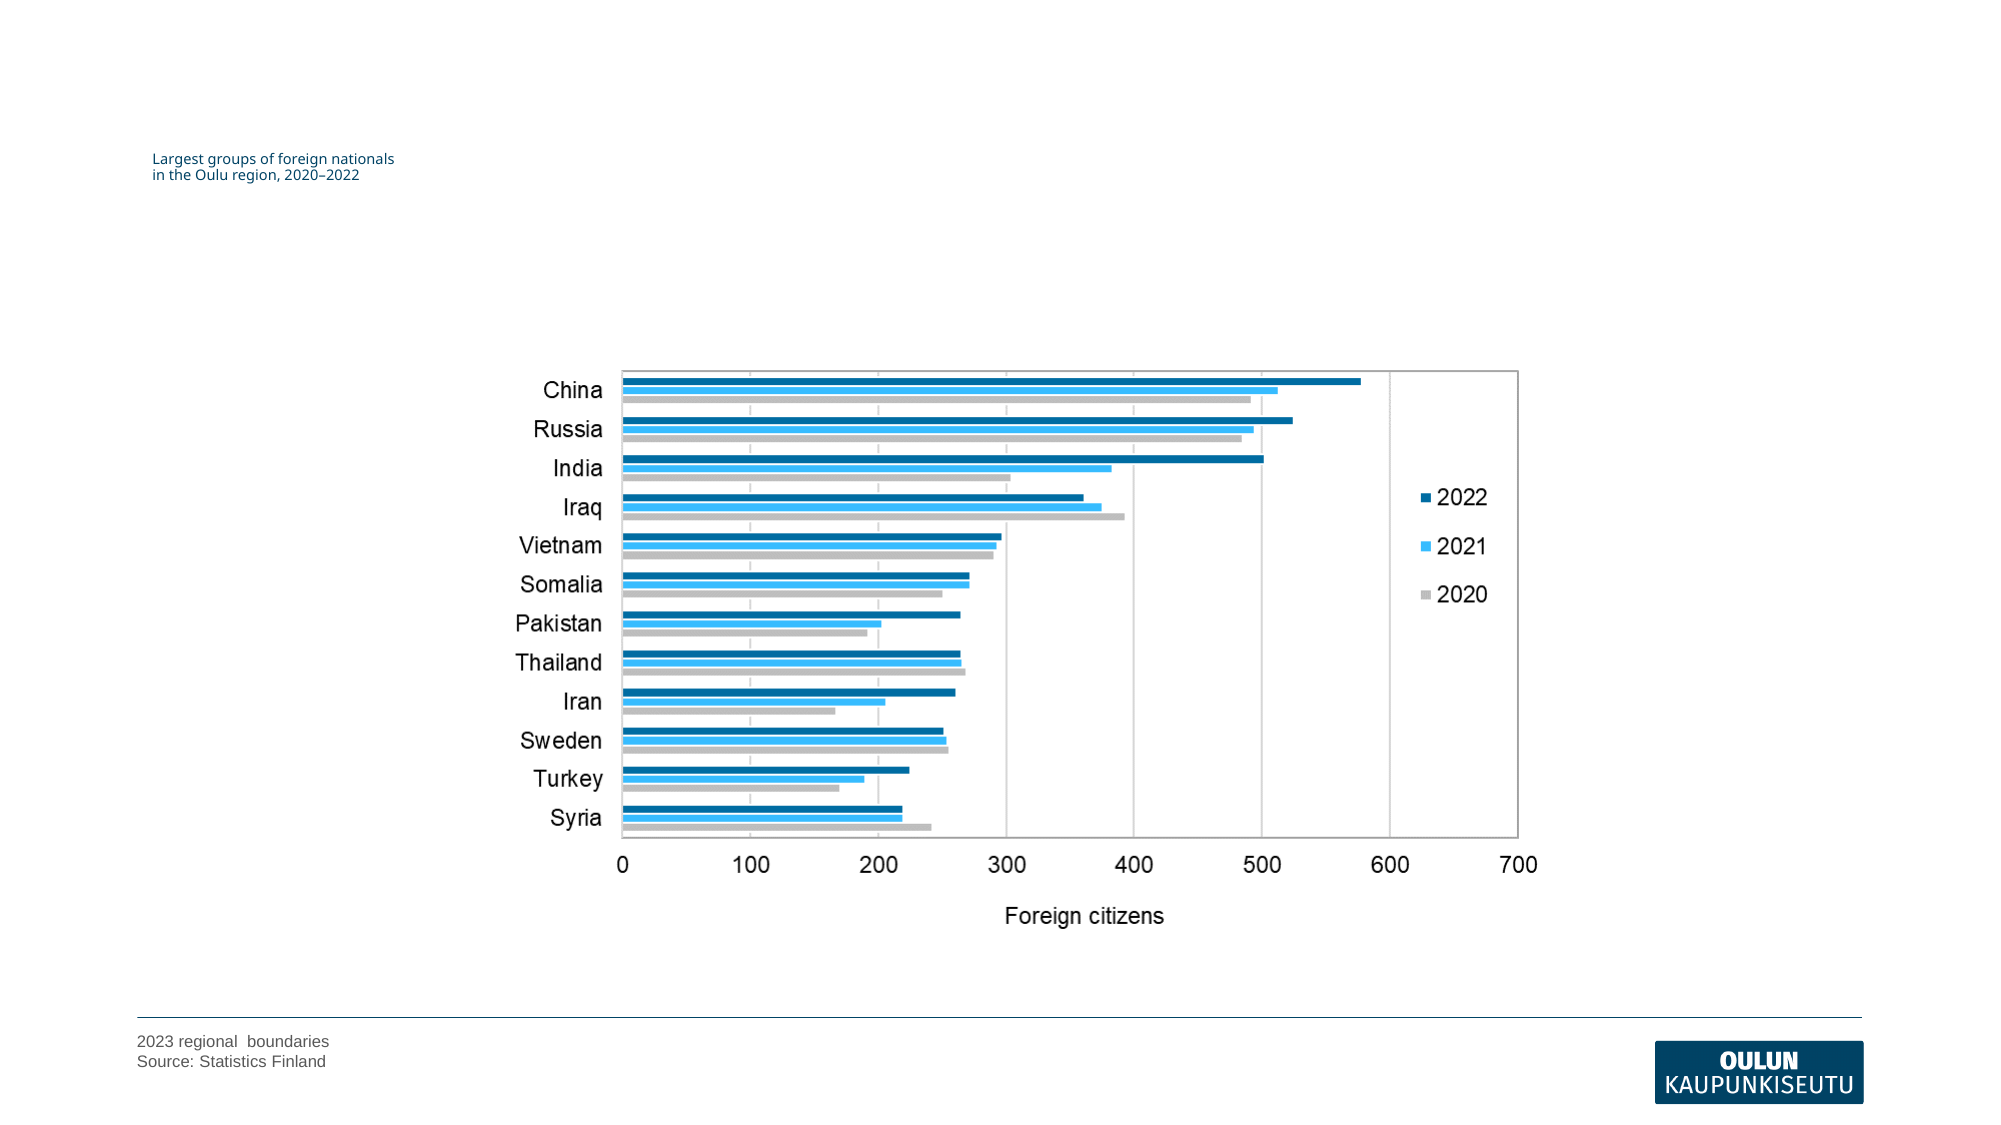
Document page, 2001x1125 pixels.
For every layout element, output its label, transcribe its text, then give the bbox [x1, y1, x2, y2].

title Largest groups of foreign nationals in the Oulu region, 2020–2022 [137, 59, 1956, 278]
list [447, 316, 1553, 975]
picture [1621, 1016, 1895, 1125]
text_box 2023 regional boundaries Source: Statistics Finland [122, 1023, 390, 1086]
